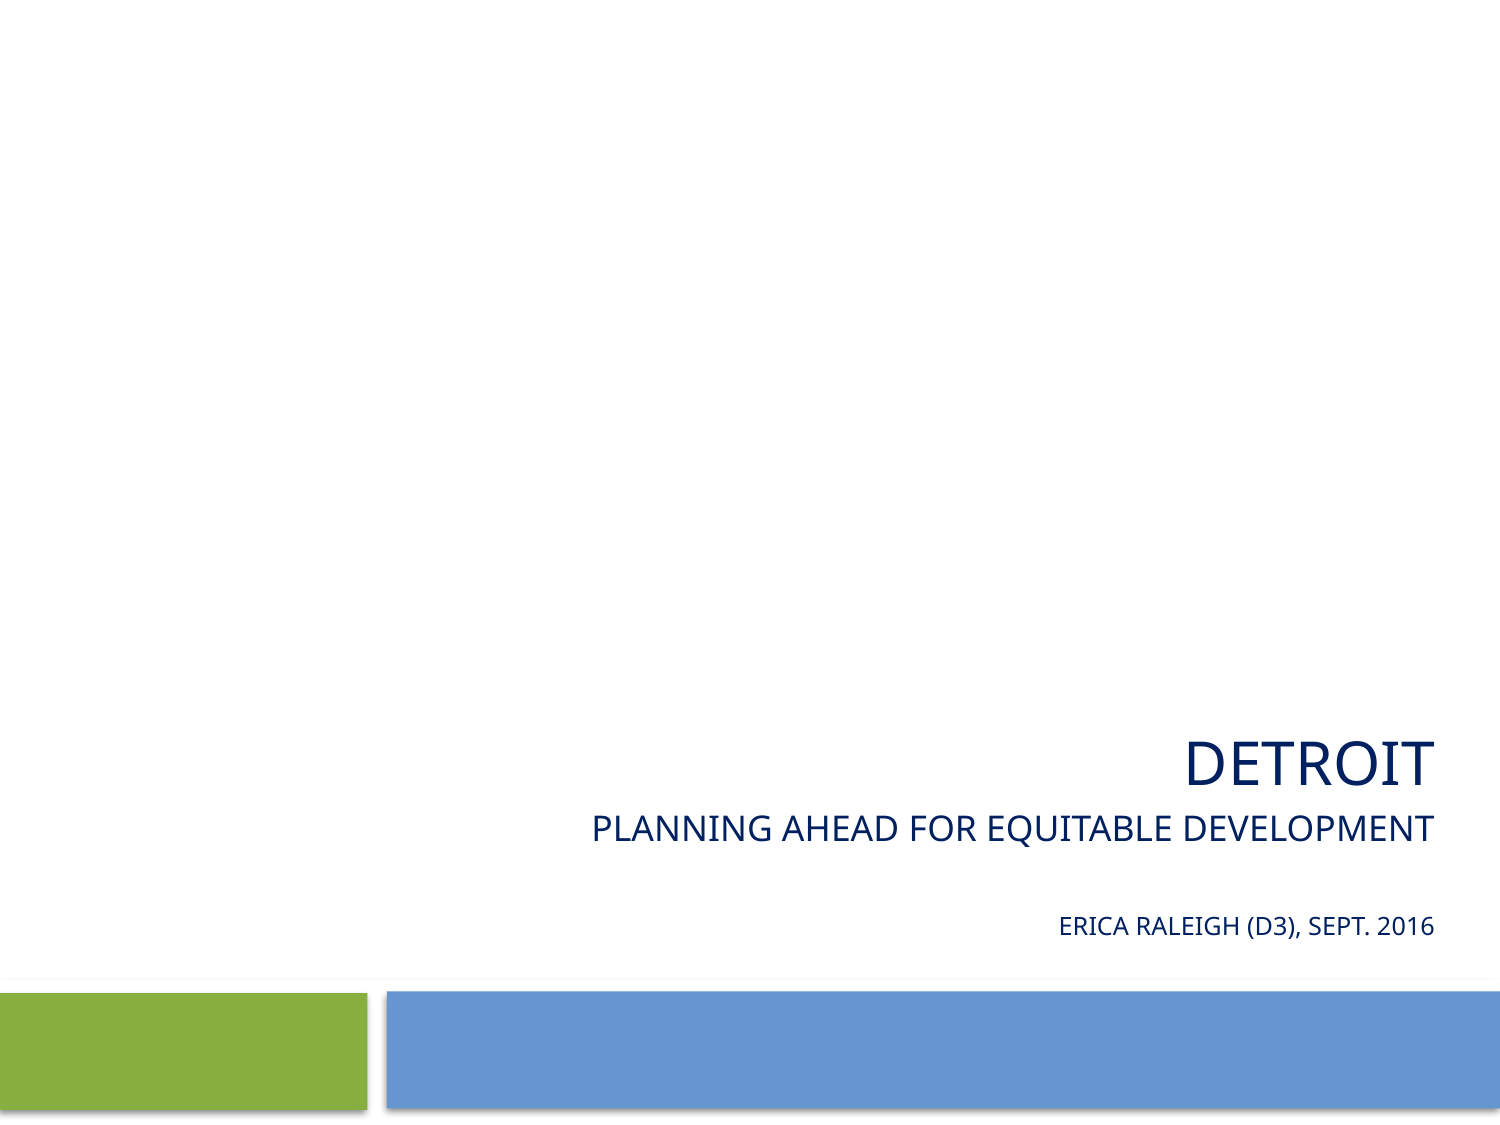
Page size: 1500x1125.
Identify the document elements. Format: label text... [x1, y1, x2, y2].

title Detroit Planning ahead for equitable development Erica Raleigh (D3), Sept. 2016 [0, 712, 1450, 950]
